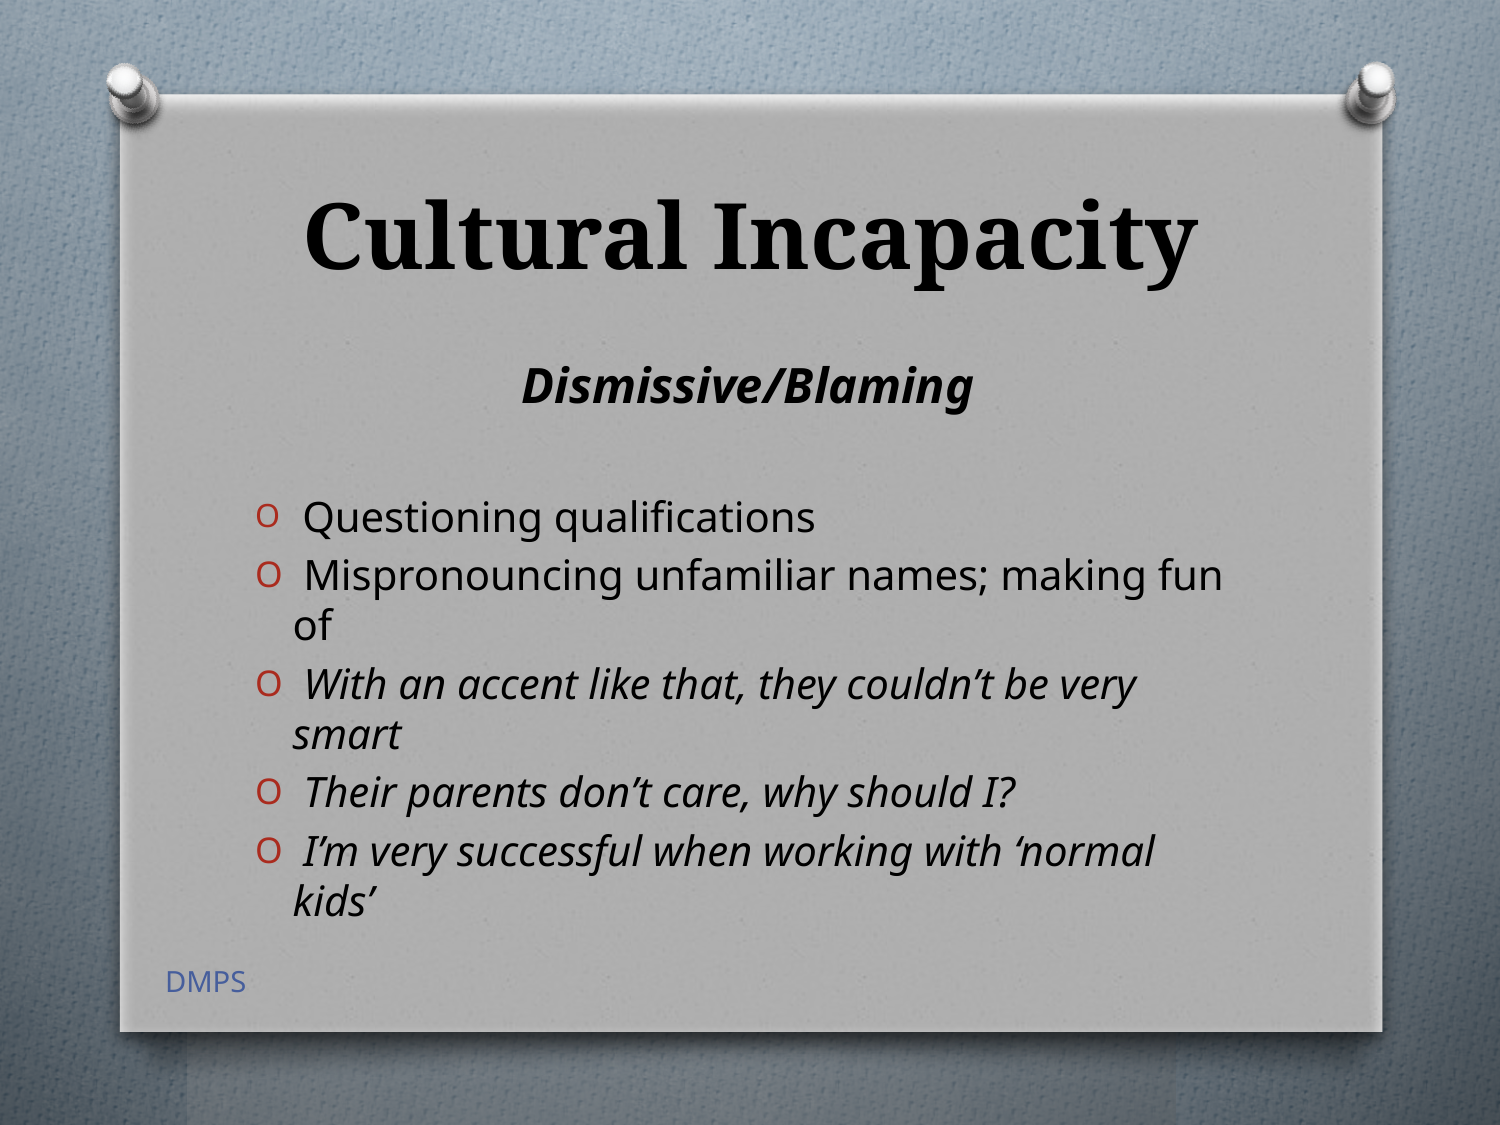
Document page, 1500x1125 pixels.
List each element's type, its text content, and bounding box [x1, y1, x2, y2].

footer DMPS [150, 952, 1059, 1013]
picture [1317, 35, 1439, 156]
list Dismissive/Blaming Questioning qualifications Mispronouncing unfamiliar names; making fun of With an accent like that, they couldn’t be very smart Their parents don’t care, why should I? I’m very successful when working with ‘normal kids’ [240, 347, 1257, 939]
title Cultural Incapacity [179, 134, 1323, 332]
picture [75, 29, 198, 153]
